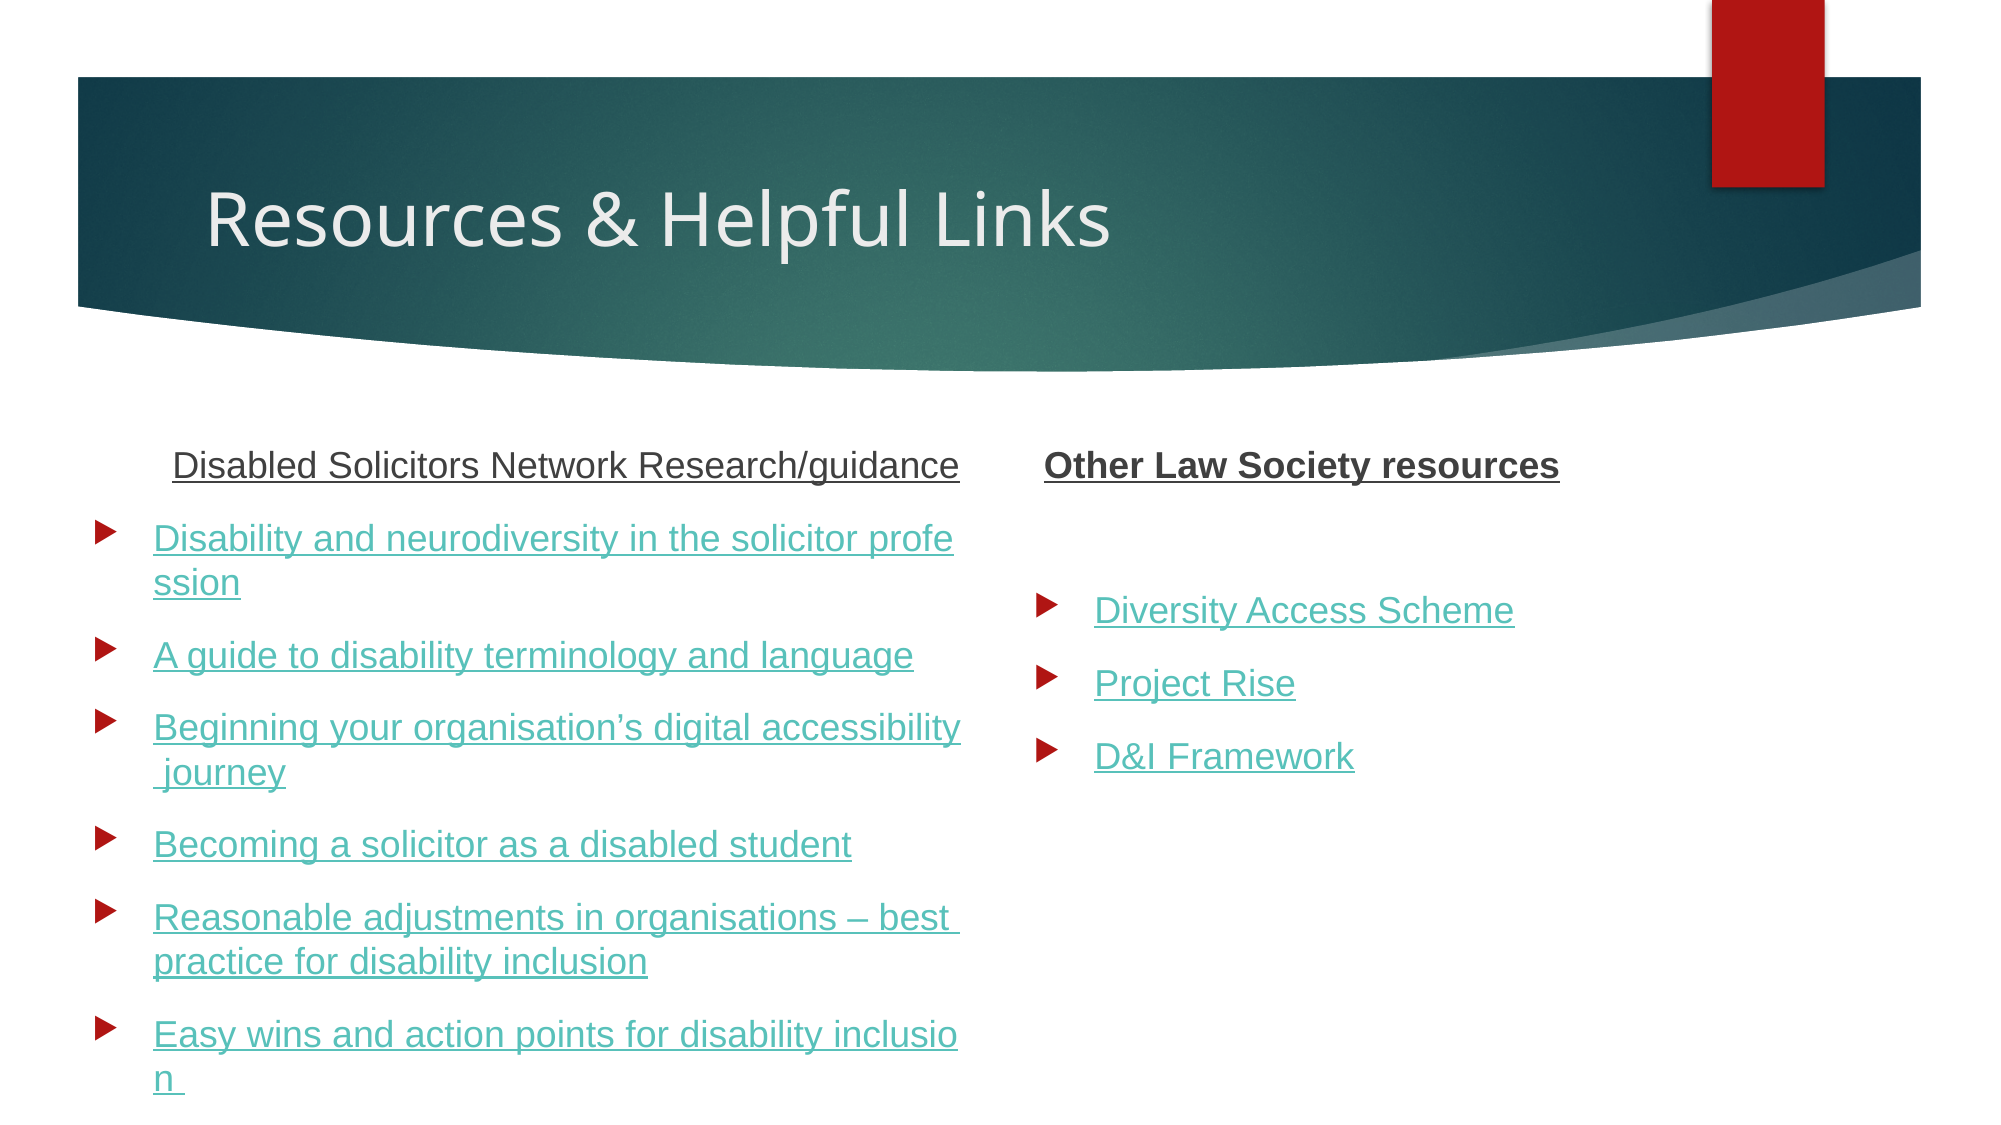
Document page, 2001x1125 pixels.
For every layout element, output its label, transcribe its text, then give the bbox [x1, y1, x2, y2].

list Other Law Society resources Diversity Access Scheme Project Rise D&I Framework [1018, 427, 1811, 1096]
list Disabled Solicitors Network Research/guidance Disability and neurodiversity in the solicitor profession A guide to disability terminology and language Beginning your organisation’s digital accessibility journey Becoming a solicitor as a disabled student Reasonable adjustments in organisations – best practice for disability inclusion Easy wins and action points for disability inclusion Legally Disabled? research [77, 427, 982, 1096]
title Resources & Helpful Links [189, 158, 1638, 275]
